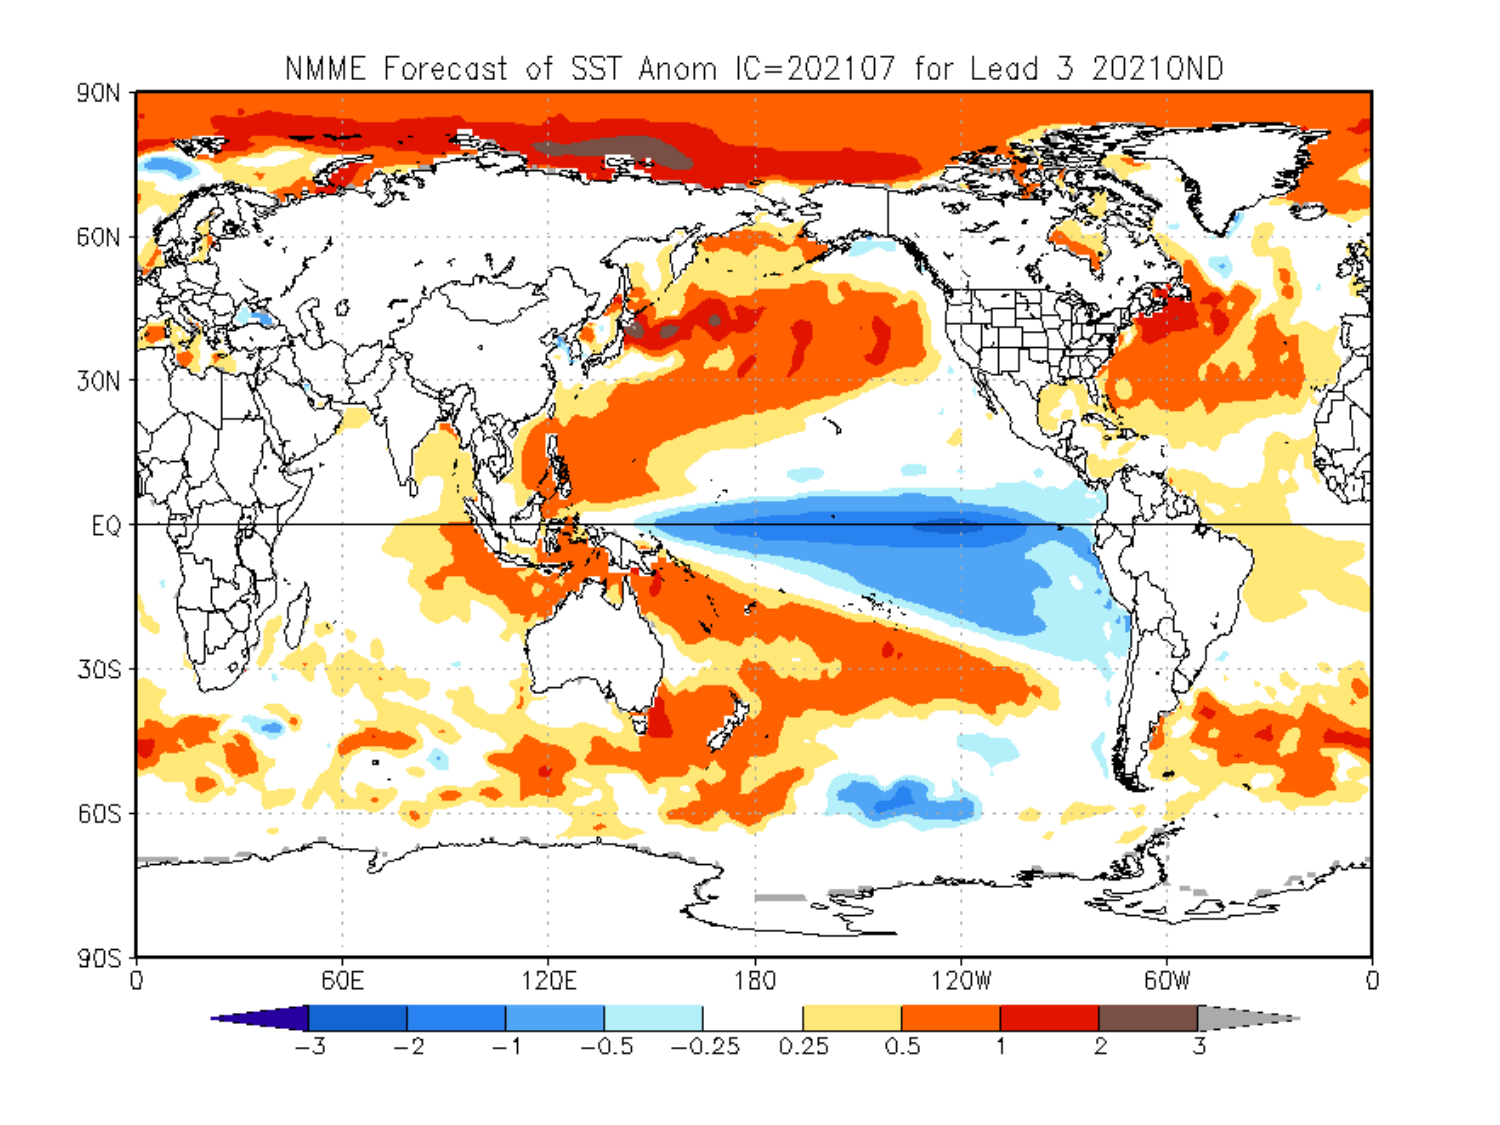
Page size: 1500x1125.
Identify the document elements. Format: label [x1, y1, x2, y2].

picture [74, 29, 1435, 1081]
